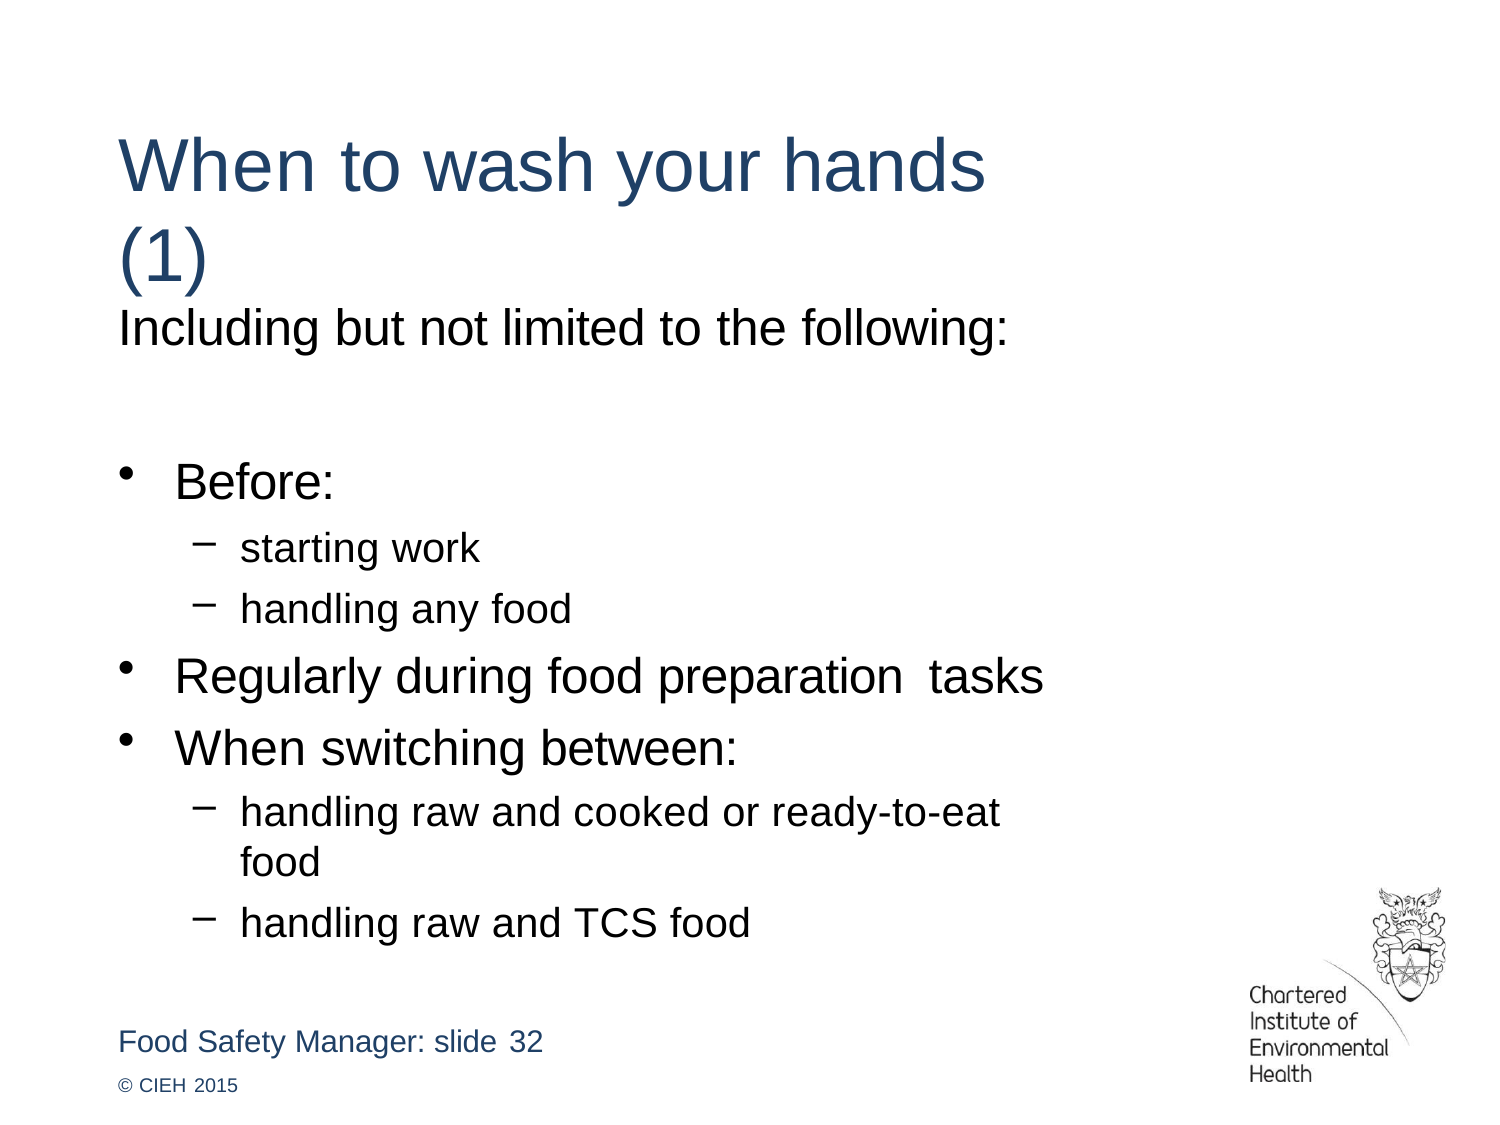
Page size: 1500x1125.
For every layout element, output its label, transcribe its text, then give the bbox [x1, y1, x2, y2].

picture [1250, 887, 1446, 1082]
slide_number Food Safety Manager: slide 32 © CIEH 2015 [116, 1022, 568, 1125]
text_box Including but not limited to the following: Before: starting work handling any food Regularly during food preparation tasks When switching between: handling raw and cooked or ready-to-eat food handling raw and TCS food [115, 291, 1084, 946]
title When to wash your hands (1) [115, 114, 1100, 305]
